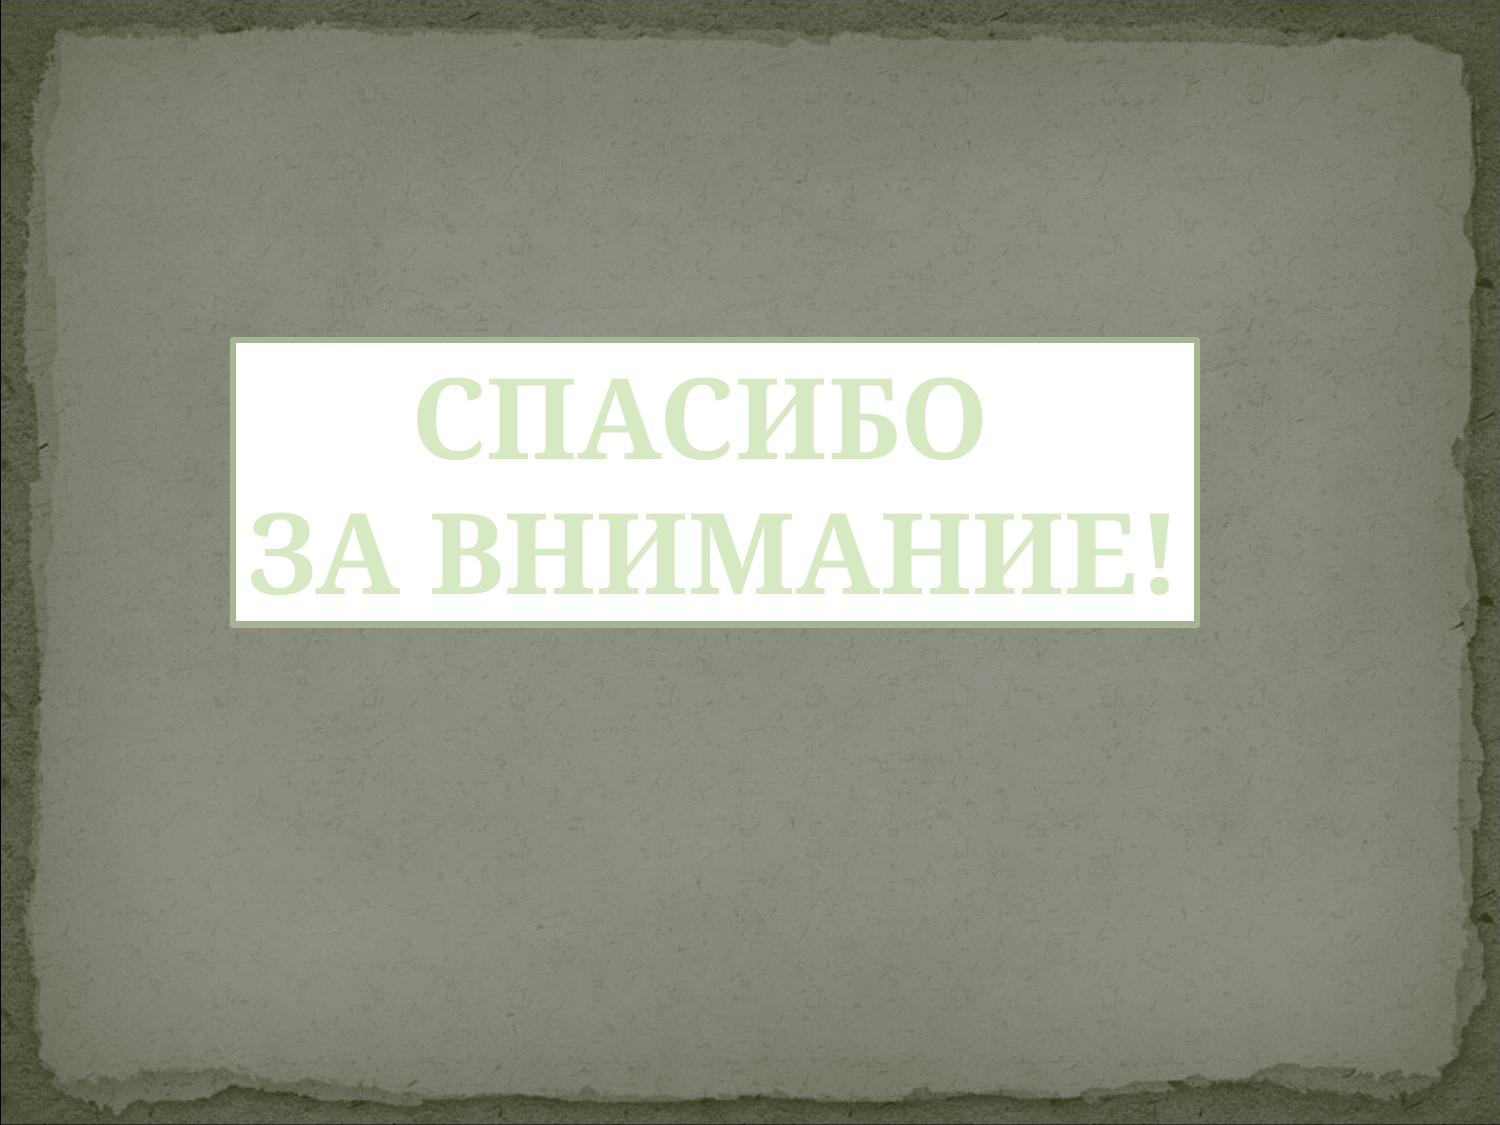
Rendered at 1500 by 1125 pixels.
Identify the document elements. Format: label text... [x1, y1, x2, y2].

picture [0, 0, 1500, 1125]
text_box СПАСИБО ЗА ВНИМАНИЕ! [230, 337, 1200, 628]
